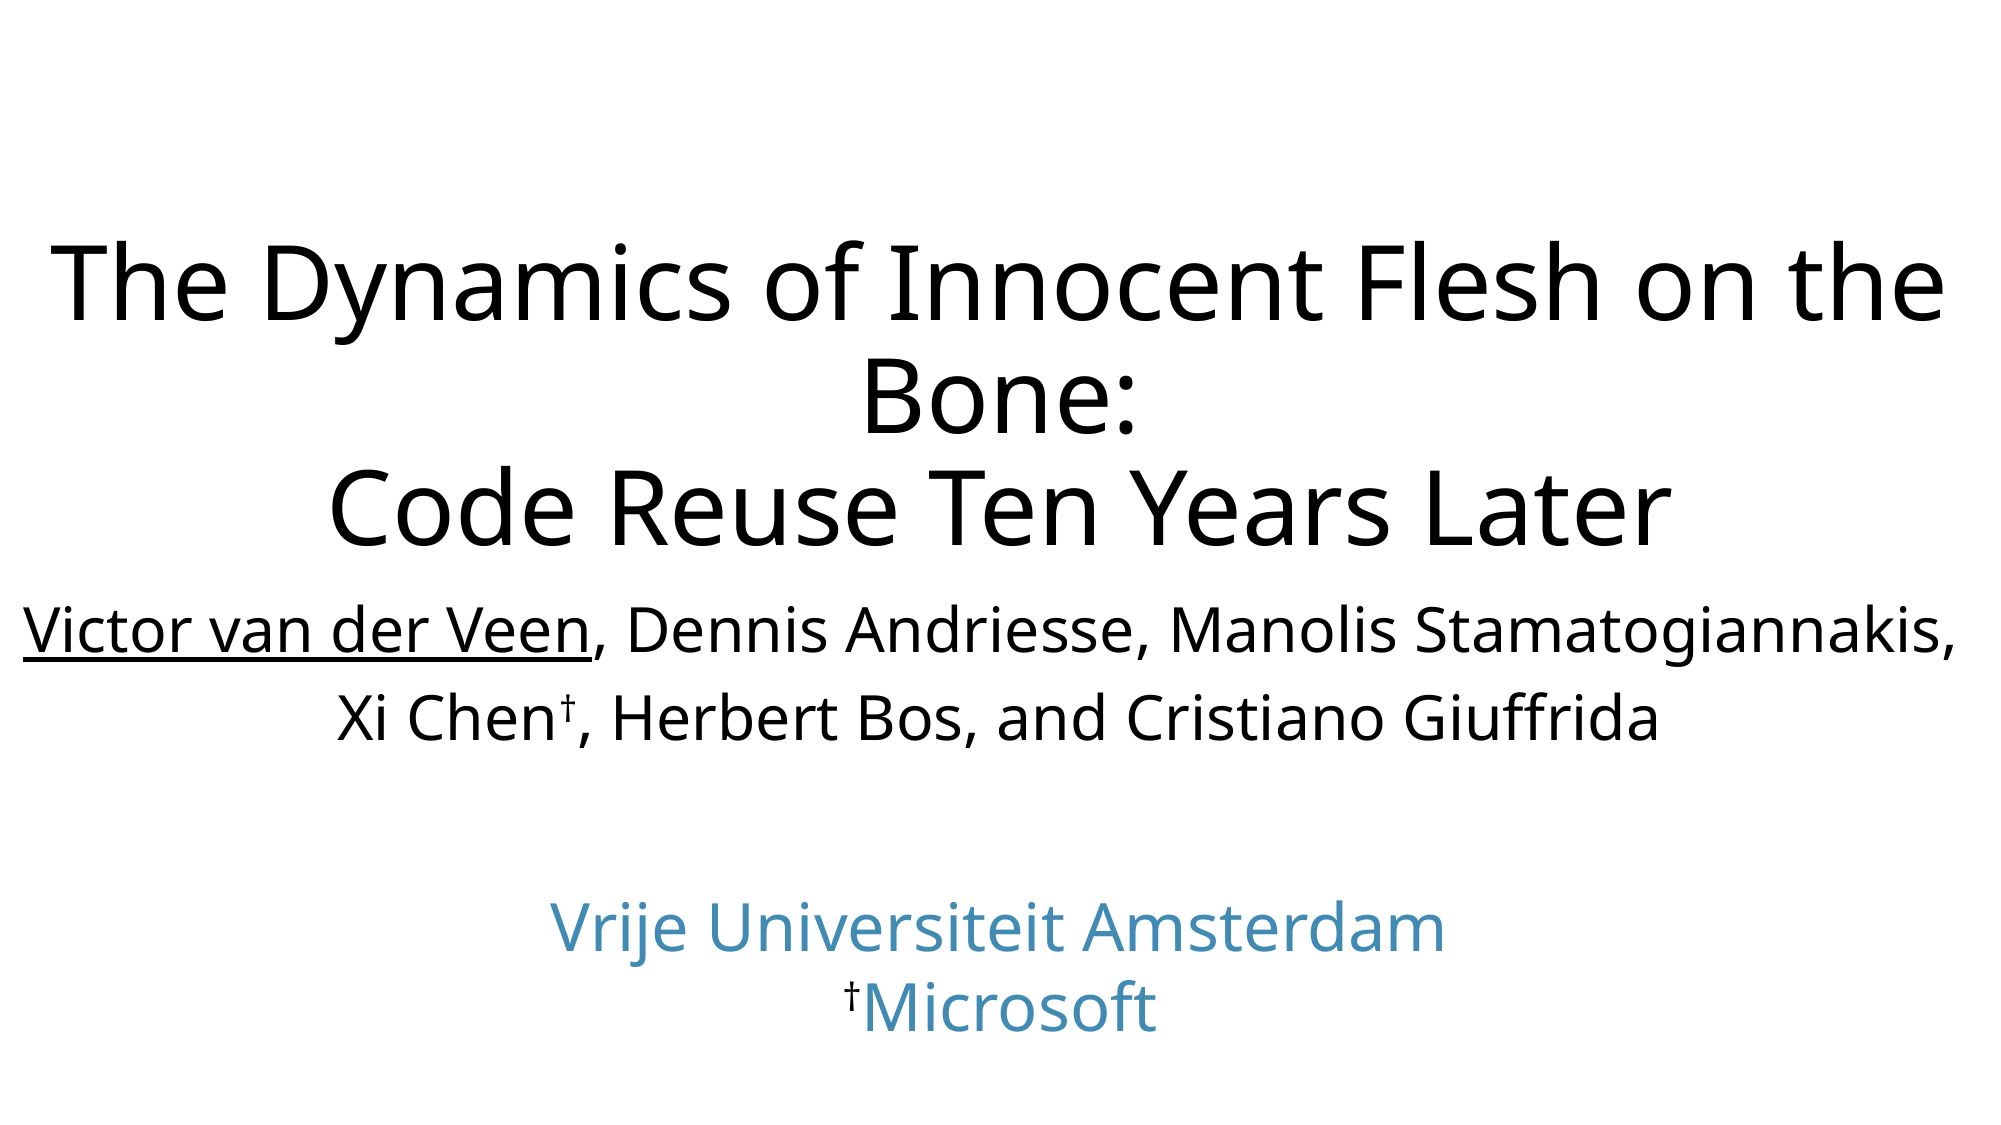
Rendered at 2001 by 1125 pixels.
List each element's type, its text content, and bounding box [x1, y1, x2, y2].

title The Dynamics of Innocent Flesh on the Bone: Code Reuse Ten Years Later [0, 184, 2000, 576]
text_box Vrije Universiteit Amsterdam †Microsoft [508, 877, 1492, 1053]
subtitle Victor van der Veen, Dennis Andriesse, Manolis Stamatogiannakis, Xi Chen†, Herbert Bos, and Cristiano Giuffrida [0, 590, 2000, 863]
